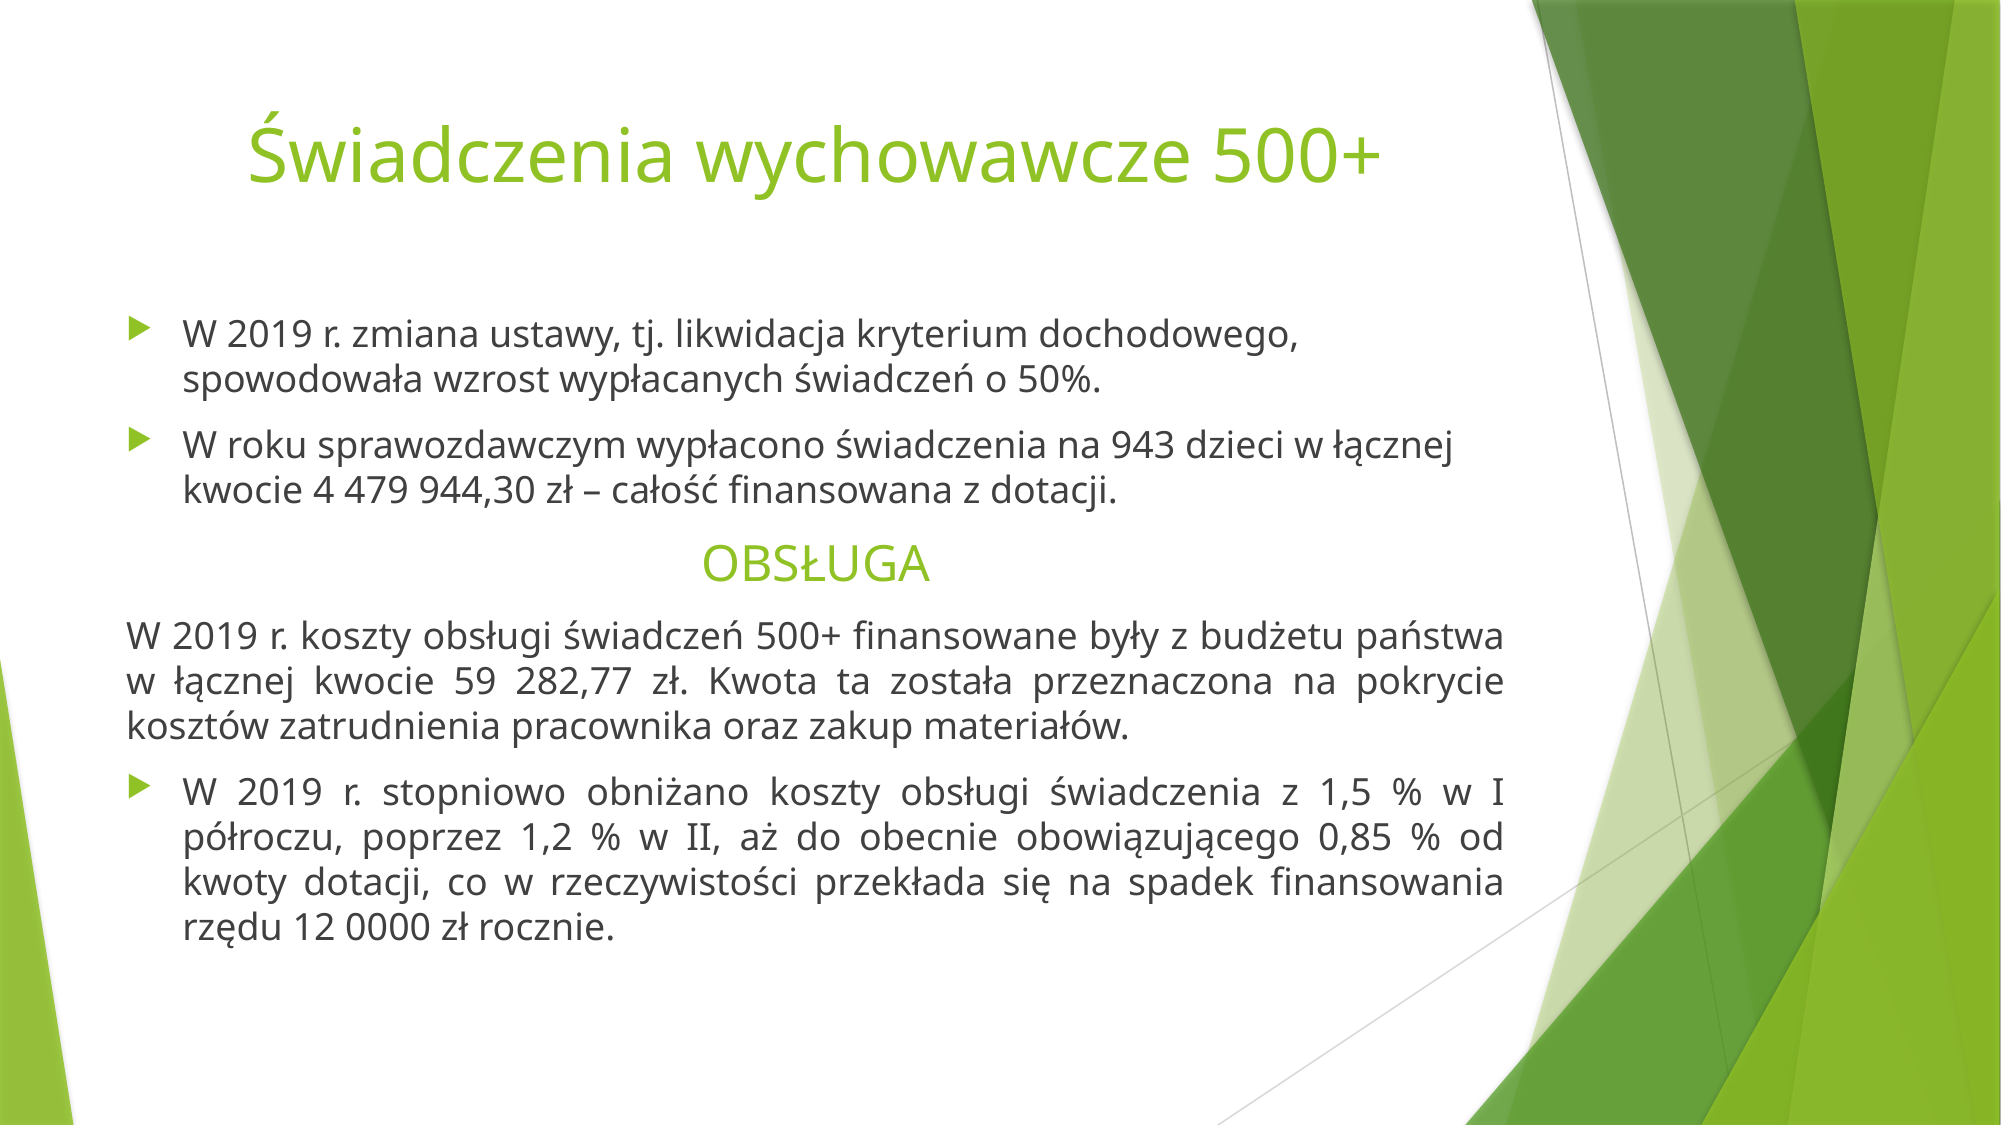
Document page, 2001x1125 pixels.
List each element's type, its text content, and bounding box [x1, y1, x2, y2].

list W 2019 r. zmiana ustawy, tj. likwidacja kryterium dochodowego, spowodowała wzrost wypłacanych świadczeń o 50%. W roku sprawozdawczym wypłacono świadczenia na 943 dzieci w łącznej kwocie 4 479 944,30 zł – całość finansowana z dotacji. OBSŁUGA W 2019 r. koszty obsługi świadczeń 500+ finansowane były z budżetu państwa w łącznej kwocie 59 282,77 zł. Kwota ta została przeznaczona na pokrycie kosztów zatrudnienia pracownika oraz zakup materiałów. W 2019 r. stopniowo obniżano koszty obsługi świadczenia z 1,5 % w I półroczu, poprzez 1,2 % w II, aż do obecnie obowiązującego 0,85 % od kwoty dotacji, co w rzeczywistości przekłada się na spadek finansowania rzędu 12 0000 zł rocznie. [111, 236, 1522, 991]
title Świadczenia wychowawcze 500+ [111, 99, 1522, 236]
